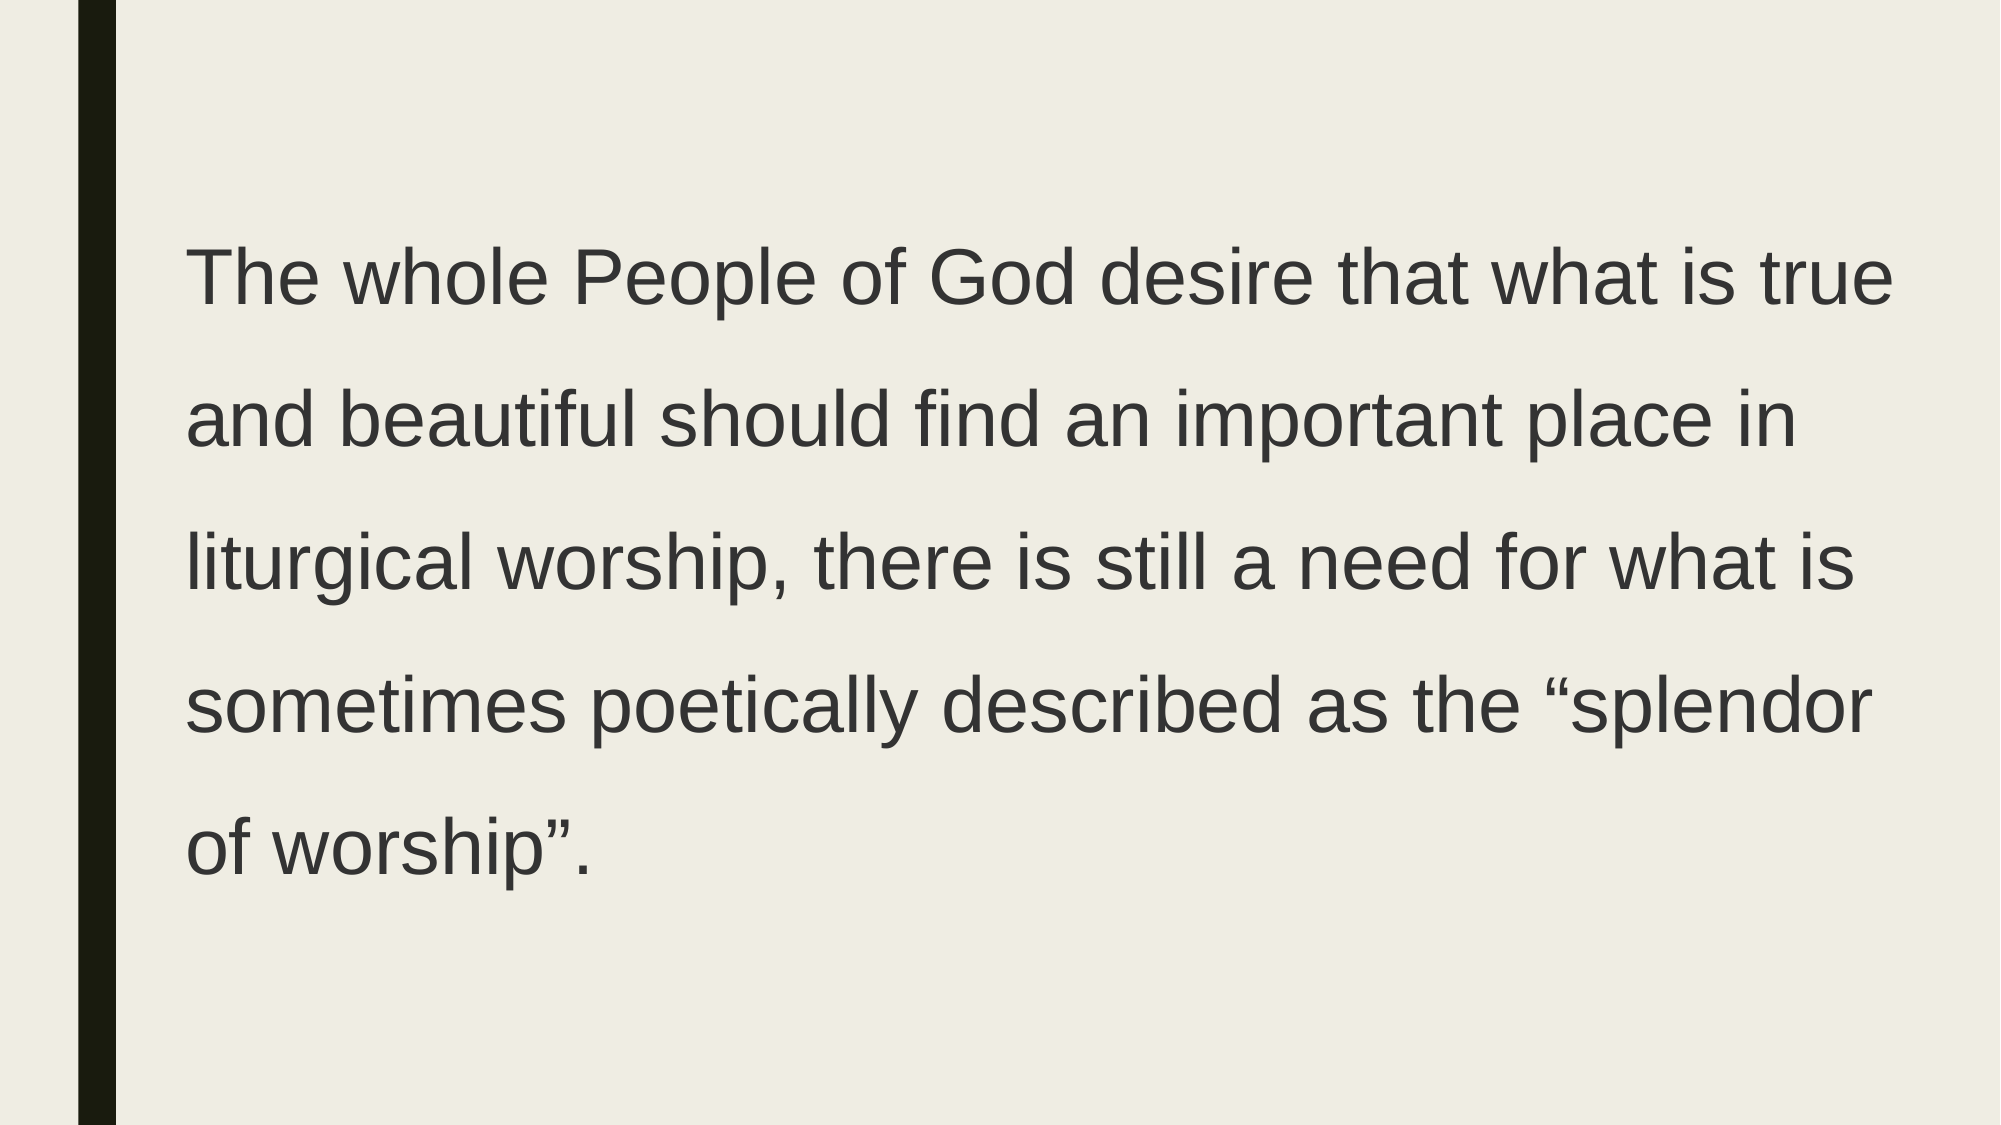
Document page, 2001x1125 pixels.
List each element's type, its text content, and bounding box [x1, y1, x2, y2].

title The whole People of God desire that what is true and beautiful should find an important place in liturgical worship, there is still a need for what is sometimes poetically described as the “splendor of worship”. [170, 170, 1929, 1100]
